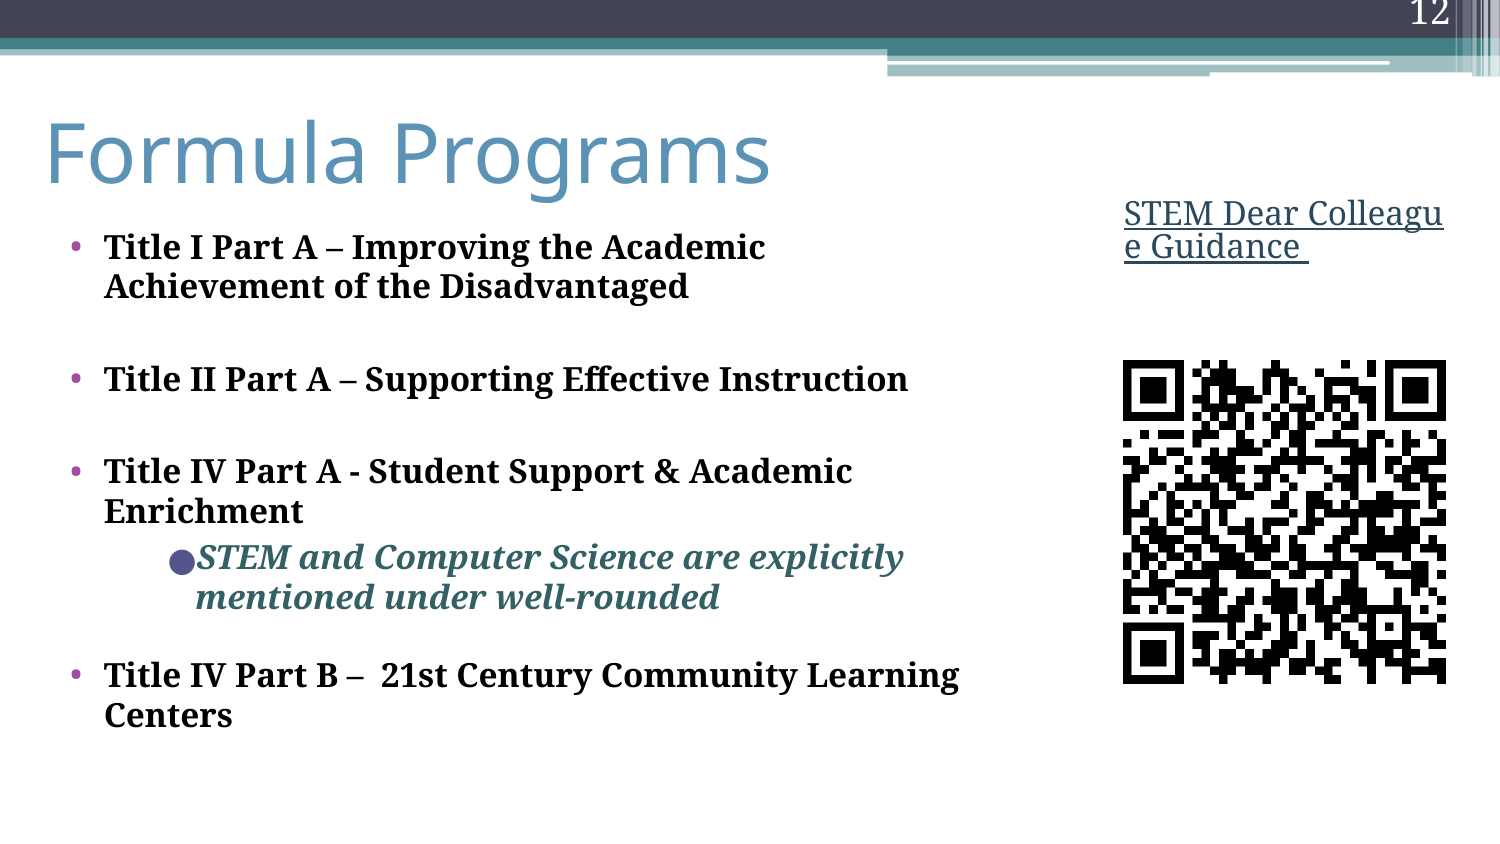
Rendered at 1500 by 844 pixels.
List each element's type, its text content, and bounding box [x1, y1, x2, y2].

text_box STEM Dear Colleague Guidance [1108, 176, 1460, 338]
list Title I Part A – Improving the Academic Achievement of the Disadvantaged Title II Part A – Supporting Effective Instruction Title IV Part A - Student Support & Academic Enrichment STEM and Computer Science are explicitly mentioned under well-rounded Title IV Part B – 21st Century Community Learning Centers [28, 218, 1012, 825]
picture [1102, 339, 1467, 704]
title Formula Programs [28, 84, 1375, 216]
slide_number 12 [1341, 0, 1466, 46]
